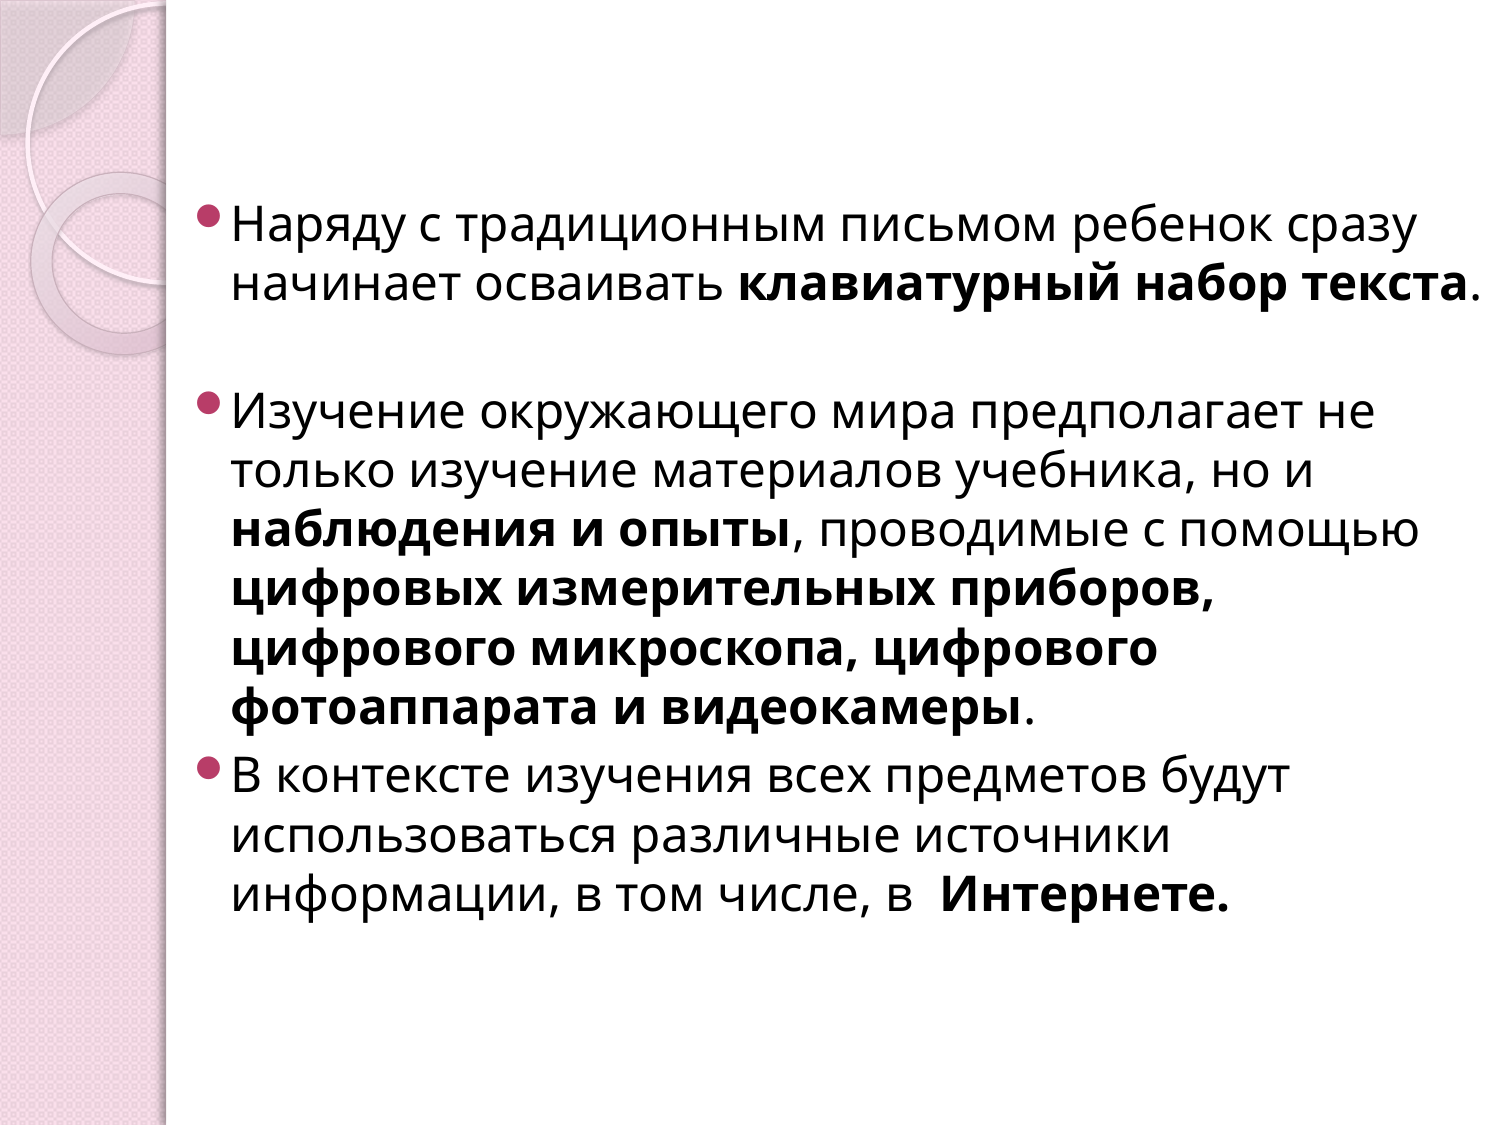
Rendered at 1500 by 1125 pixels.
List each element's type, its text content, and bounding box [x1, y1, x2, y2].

list Наряду с традиционным письмом ребенок сразу начинает осваивать клавиатурный набор текста. Изучение окружающего мира предполагает не только изучение материалов учебника, но и наблюдения и опыты, проводимые с помощью цифровых измерительных приборов, цифрового микроскопа, цифрового фотоаппарата и видеокамеры. В контексте изучения всех предметов будут использоваться различные источники информации, в том числе, в Интернете. [168, 184, 1500, 992]
